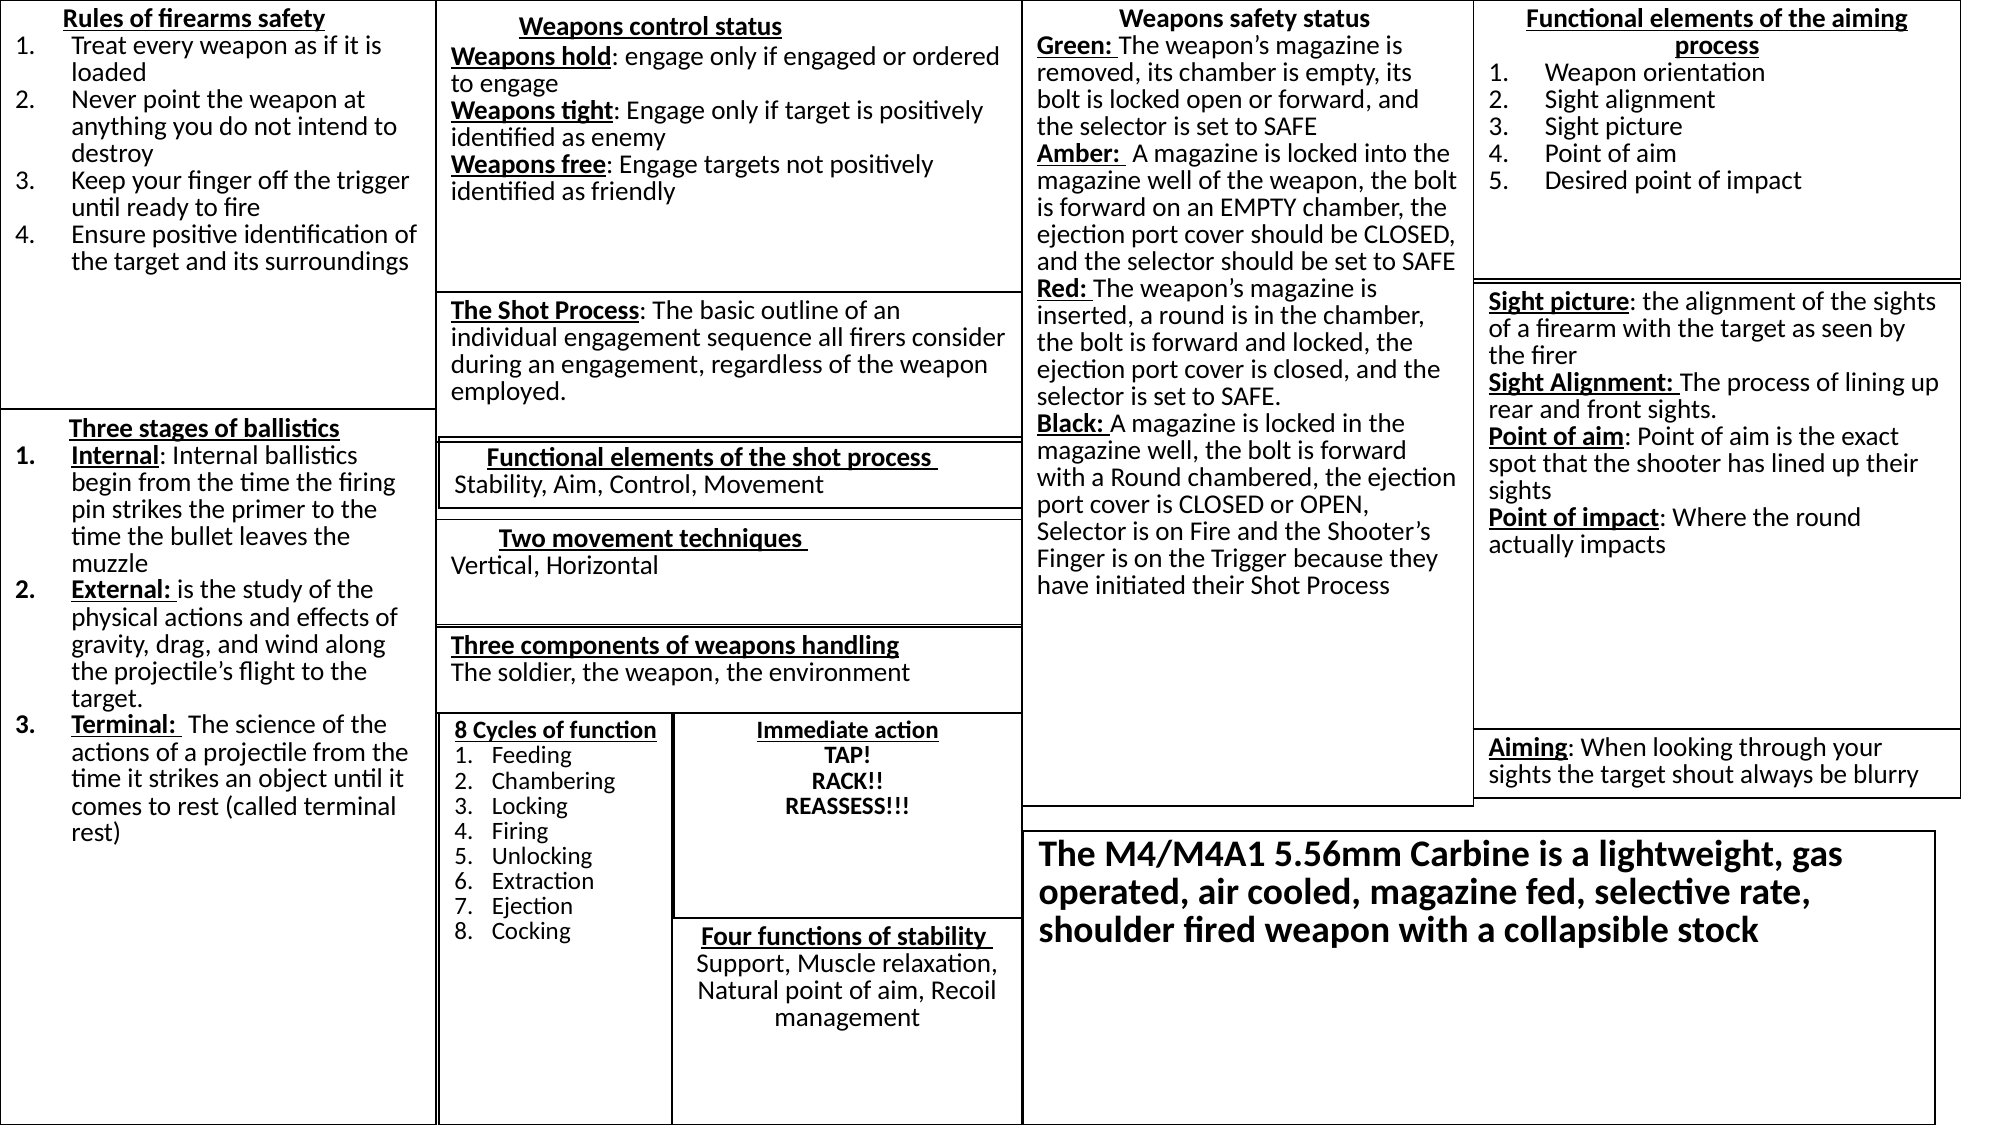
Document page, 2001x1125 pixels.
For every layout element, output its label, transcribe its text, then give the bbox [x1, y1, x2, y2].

table_header Rules of firearms safety Treat every weapon as if it is loaded Never point the weapon at anything you do not intend to destroy Keep your finger off the trigger until ready to fire Ensure positive identification of the target and its surroundings [1, 1, 435, 408]
table_header Weapons control status Weapons hold: engage only if engaged or ordered to engage Weapons tight: Engage only if target is positively identified as enemy Weapons free: Engage targets not positively identified as friendly [437, 1, 1021, 291]
table_header Weapons safety status Green: The weapon’s magazine is removed, its chamber is empty, its bolt is locked open or forward, and the selector is set to SAFE Amber: A magazine is locked into the magazine well of the weapon, the bolt is forward on an EMPTY chamber, the ejection port cover should be CLOSED, and the selector should be set to SAFE Red: The weapon’s magazine is inserted, a round is in the chamber, the bolt is forward and locked, the ejection port cover is closed, and the selector is set to SAFE. Black: A magazine is locked in the magazine well, the bolt is forward with a Round chambered, the ejection port cover is CLOSED or OPEN, Selector is on Fire and the Shooter’s Finger is on the Trigger because they have initiated their Shot Process [1023, 1, 1473, 805]
table_header The Shot Process: The basic outline of an individual engagement sequence all firers consider during an engagement, regardless of the weapon employed. [437, 293, 1021, 441]
table_header Three components of weapons handling The soldier, the weapon, the environment [437, 628, 1021, 712]
table_header Immediate action TAP! RACK!! REASSESS!!! [675, 714, 1021, 917]
table_header Functional elements of the aiming process Weapon orientation Sight alignment Sight picture Point of aim Desired point of impact [1474, 1, 1960, 278]
table_header Aiming: When looking through your sights the target shout always be blurry [1474, 730, 1960, 797]
table_header Sight picture: the alignment of the sights of a firearm with the target as seen by the firer Sight Alignment: The process of lining up rear and front sights. Point of aim: Point of aim is the exact spot that the shooter has lined up their sights Point of impact: Where the round actually impacts [1474, 284, 1960, 728]
table_header Four functions of stability Support, Muscle relaxation, Natural point of aim, Recoil management [673, 919, 1021, 1124]
table_header Three stages of ballistics Internal: Internal ballistics begin from the time the firing pin strikes the primer to the time the bullet leaves the muzzle External: is the study of the physical actions and effects of gravity, drag, and wind along the projectile’s flight to the target. Terminal: The science of the actions of a projectile from the time it strikes an object until it comes to rest (called terminal rest) [1, 410, 435, 1124]
table_header Functional elements of the shot process Stability, Aim, Control, Movement [440, 438, 1021, 507]
table_header Two movement techniques Vertical, Horizontal [437, 520, 1021, 624]
table_header 8 Cycles of function Feeding Chambering Locking Firing Unlocking Extraction Ejection Cocking [440, 714, 671, 1124]
table_header The M4/M4A1 5.56mm Carbine is a lightweight, gas operated, air cooled, magazine fed, selective rate, shoulder fired weapon with a collapsible stock [1024, 832, 1934, 1124]
